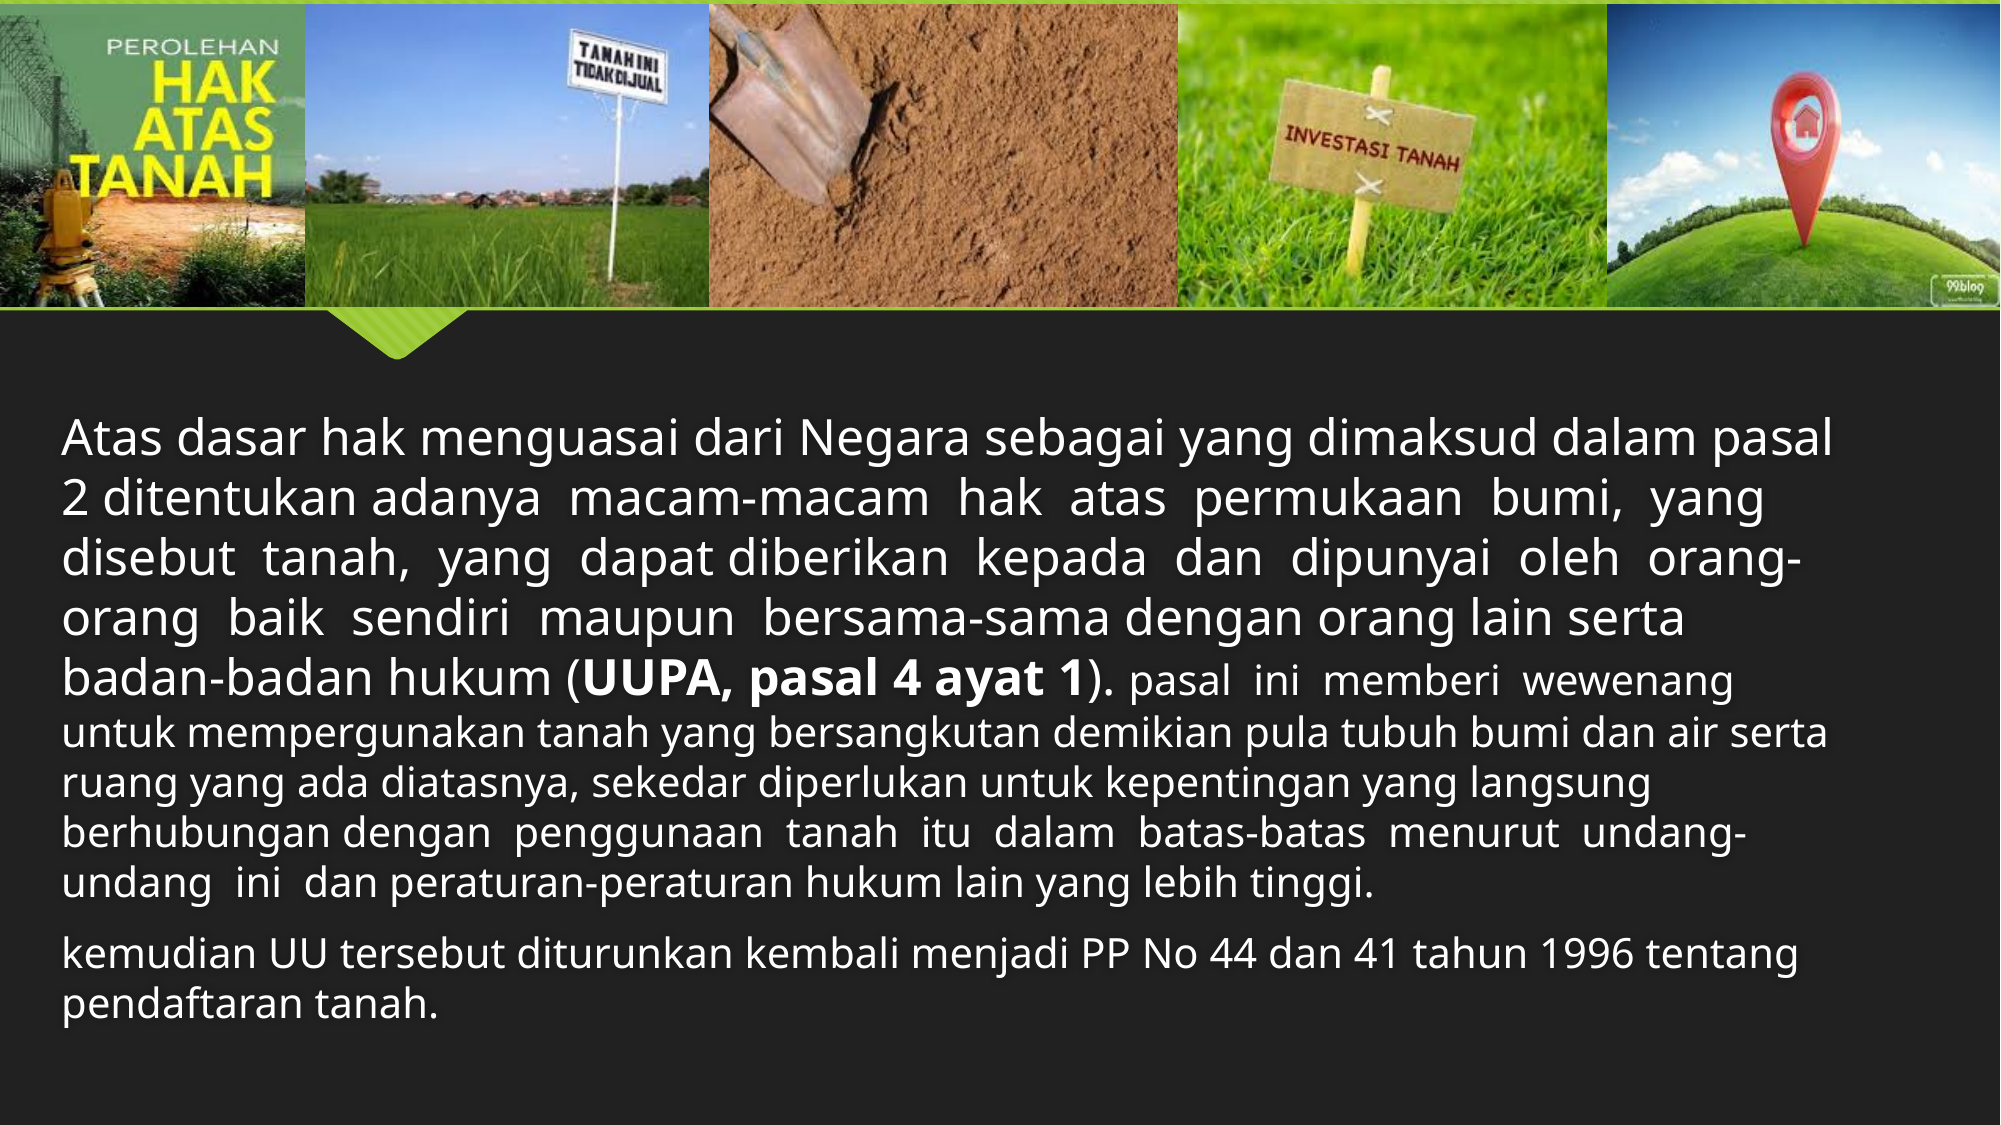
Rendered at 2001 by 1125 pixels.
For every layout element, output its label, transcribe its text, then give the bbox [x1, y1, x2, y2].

list Atas dasar hak menguasai dari Negara sebagai yang dimaksud dalam pasal 2 ditentukan adanya macam-macam hak atas permukaan bumi, yang disebut tanah, yang dapat diberikan kepada dan dipunyai oleh orang-orang baik sendiri maupun bersama-sama dengan orang lain serta badan-badan hukum (UUPA, pasal 4 ayat 1). pasal ini memberi wewenang untuk mempergunakan tanah yang bersangkutan demikian pula tubuh bumi dan air serta ruang yang ada diatasnya, sekedar diperlukan untuk kepentingan yang langsung berhubungan dengan penggunaan tanah itu dalam batas-batas menurut undang-undang ini dan peraturan-peraturan hukum lain yang lebih tinggi. kemudian UU tersebut diturunkan kembali menjadi PP No 44 dan 41 tahun 1996 tentang pendaftaran tanah. [46, 364, 1866, 1068]
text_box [0, 4, 2000, 307]
